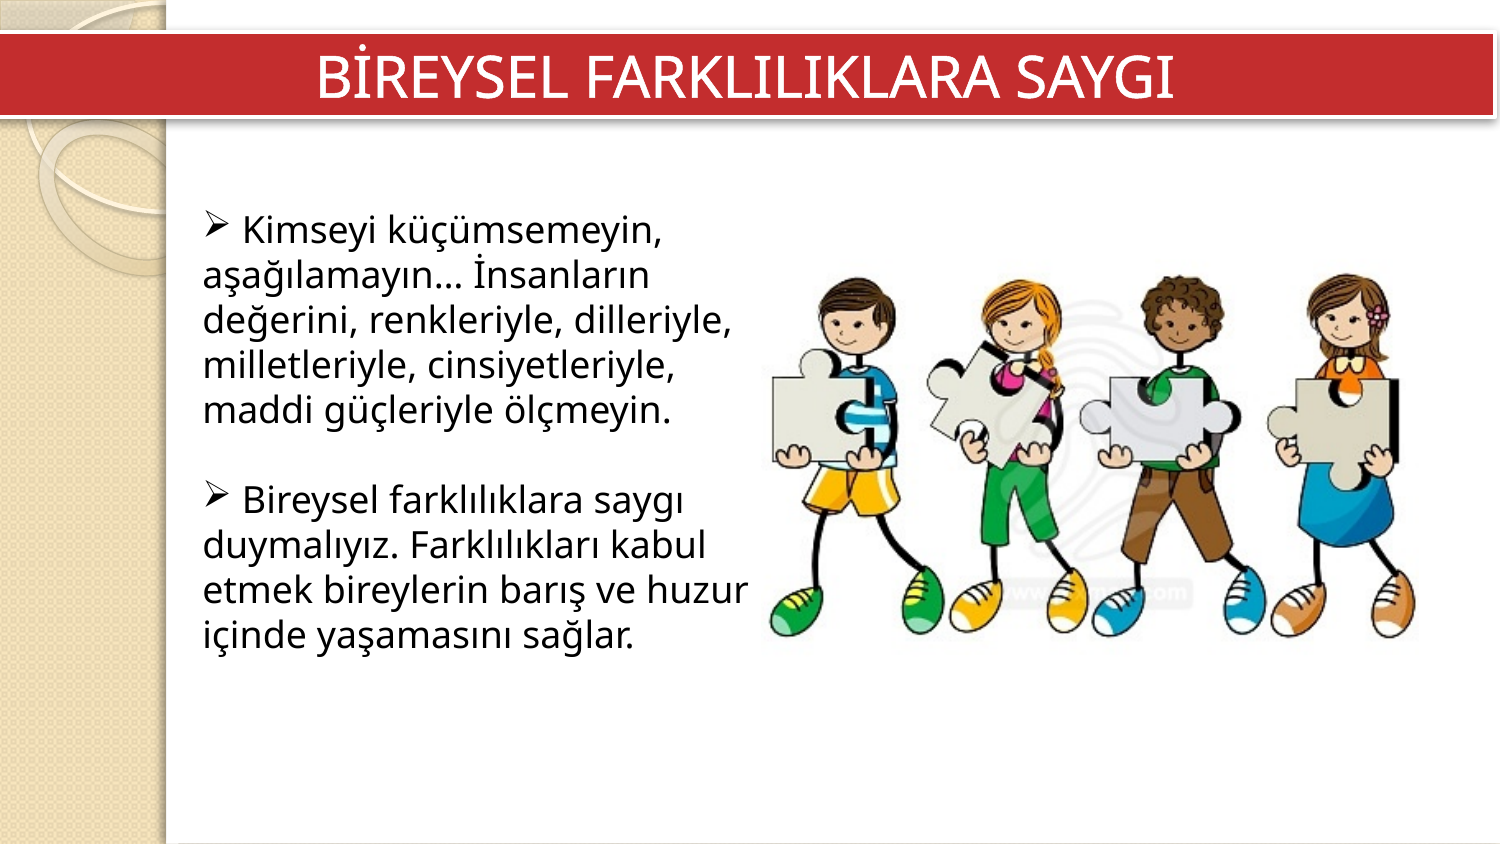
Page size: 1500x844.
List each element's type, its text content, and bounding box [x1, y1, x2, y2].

picture [761, 234, 1419, 668]
text_box BİREYSEL FARKLILIKLARA SAYGI [0, 30, 1497, 119]
text_box Kimseyi küçümsemeyin, aşağılamayın… İnsanların değerini, renkleriyle, dilleriyle, milletleriyle, cinsiyetleriyle, maddi güçleriyle ölçmeyin. Bireysel farklılıklara saygı duymalıyız. Farklılıkları kabul etmek bireylerin barış ve huzur içinde yaşamasını sağlar. [187, 199, 797, 664]
